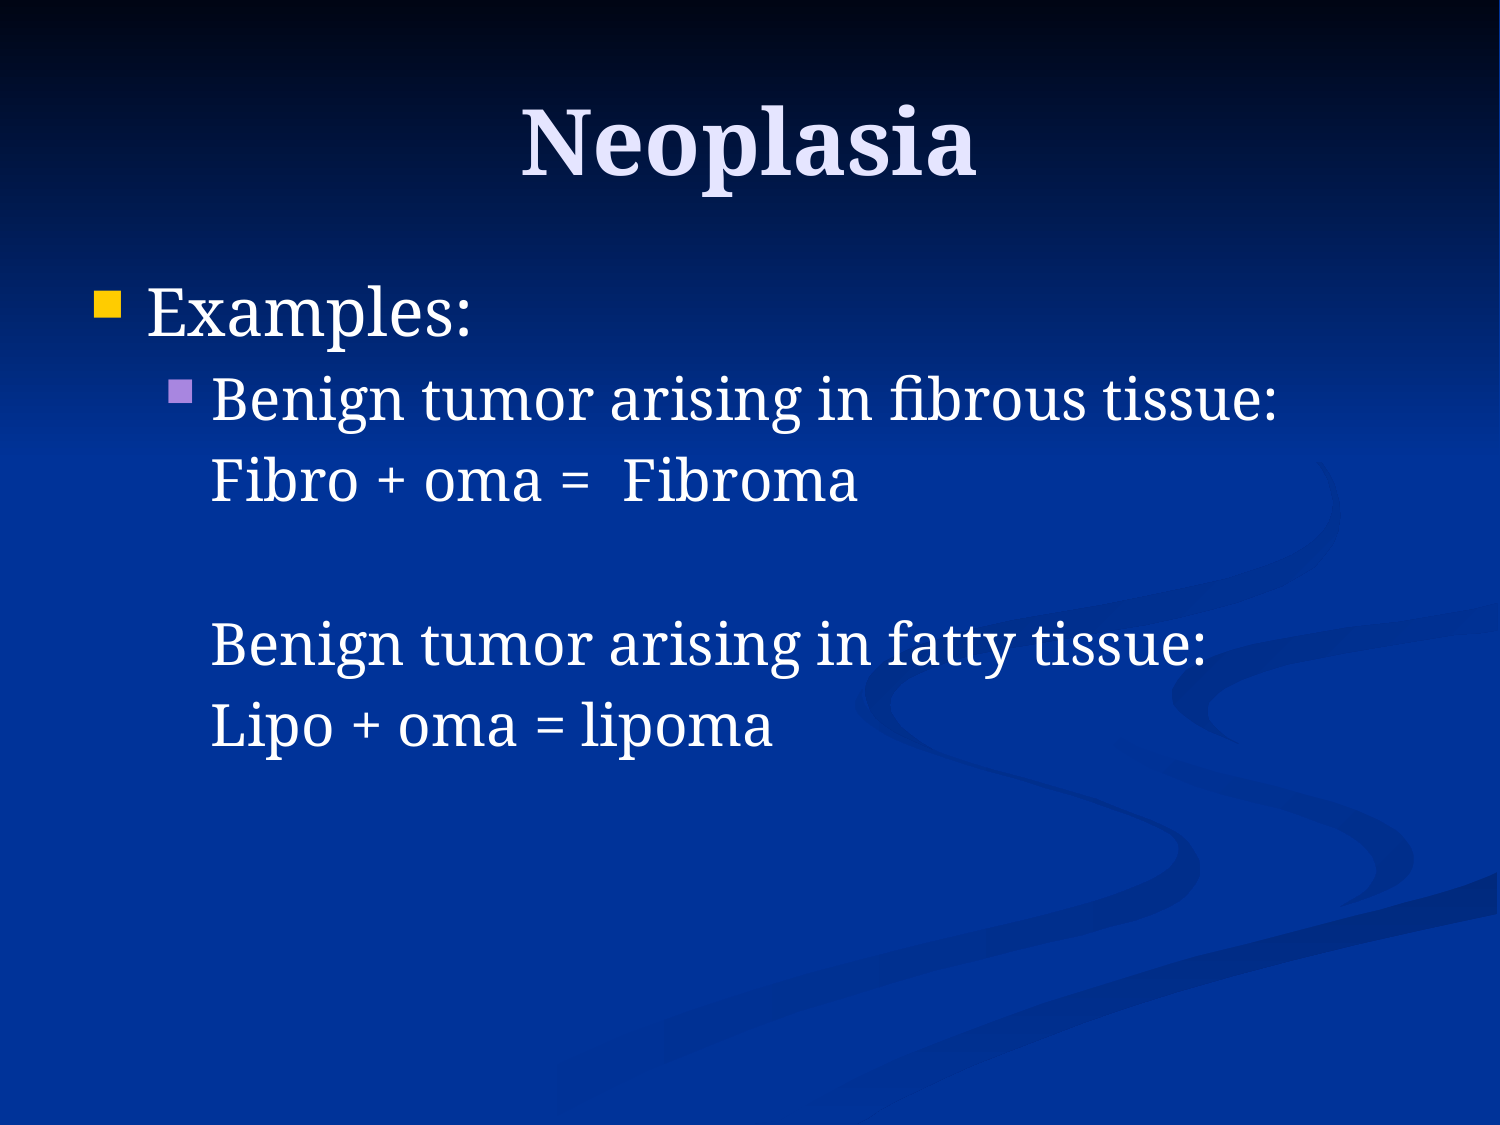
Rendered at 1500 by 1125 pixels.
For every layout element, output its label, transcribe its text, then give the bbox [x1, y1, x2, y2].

title Neoplasia [74, 44, 1426, 233]
list Examples: Benign tumor arising in fibrous tissue: Fibro + oma = Fibroma Benign tumor arising in fatty tissue: Lipo + oma = lipoma [74, 262, 1426, 1006]
